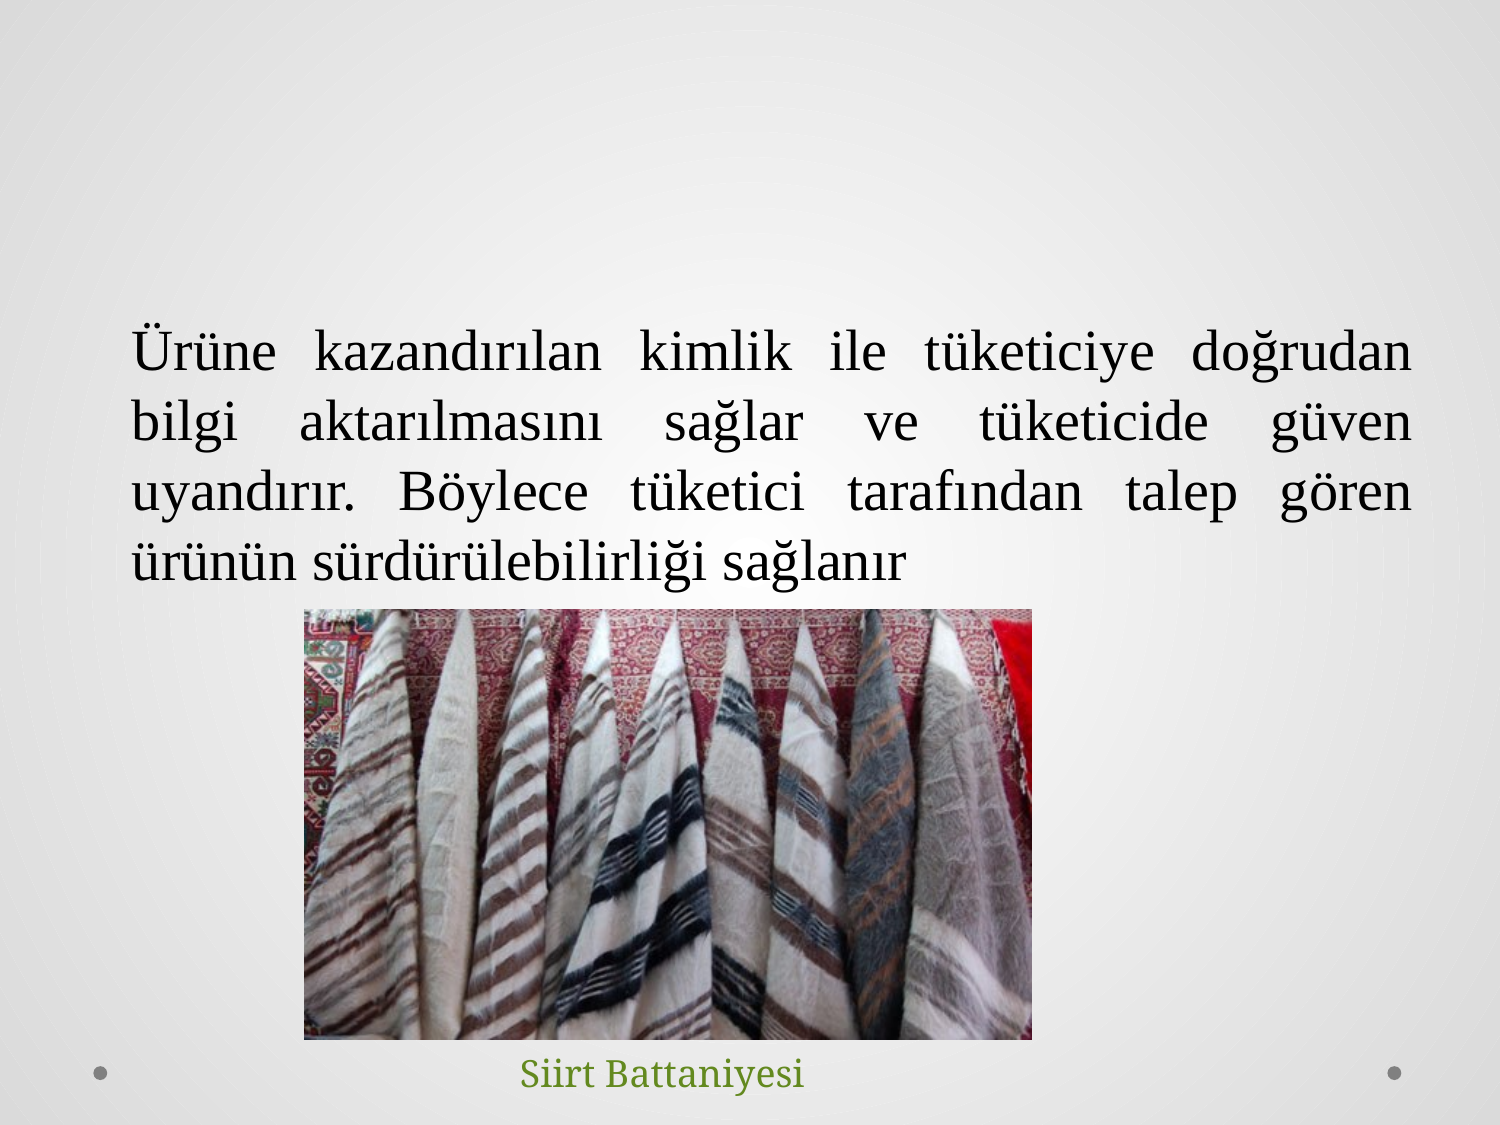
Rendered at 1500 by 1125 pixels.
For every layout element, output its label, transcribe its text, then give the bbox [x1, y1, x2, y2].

picture [304, 609, 1032, 1040]
text_box Siirt Battaniyesi [505, 1049, 820, 1103]
text_box Ürüne kazandırılan kimlik ile tüketiciye doğrudan bilgi aktarılmasını sağlar ve tüketicide güven uyandırır. Böylece tüketici tarafından talep gören ürünün sürdürülebilirliği sağlanır [117, 304, 1429, 671]
